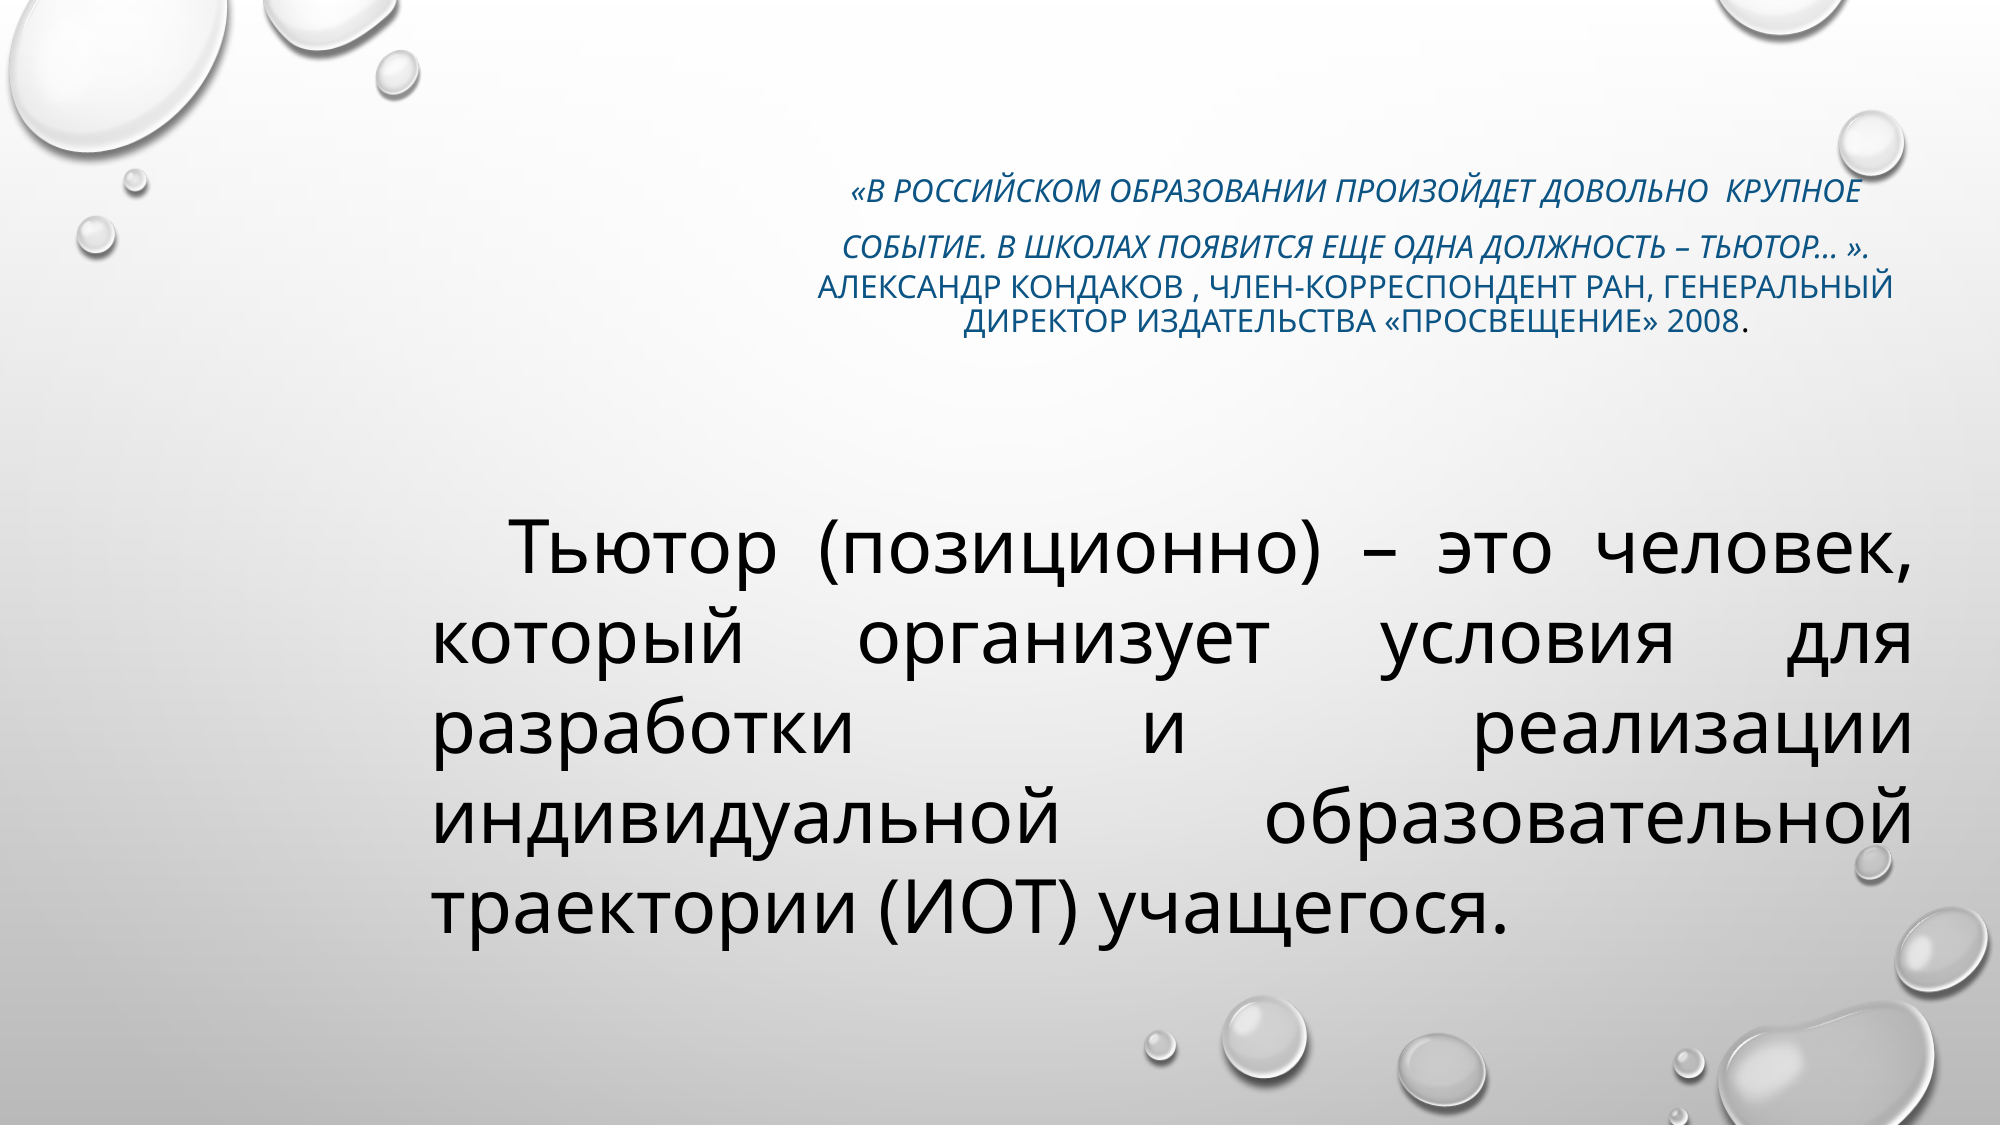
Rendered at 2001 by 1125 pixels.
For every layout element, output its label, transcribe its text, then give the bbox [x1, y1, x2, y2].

text_box Тьютор (позиционно) – это человек, который организует условия для разработки и реализации индивидуальной образовательной траектории (ИОТ) учащегося. [415, 490, 1932, 956]
title «В российском образовании произойдет довольно крупное событие. В школах появится еще одна должность – тьютор… ». Александр Кондаков , член-корреспондент РАН, генеральный директор издательства «Просвещение» 2008. [781, 167, 1932, 479]
picture [0, 0, 2000, 1125]
